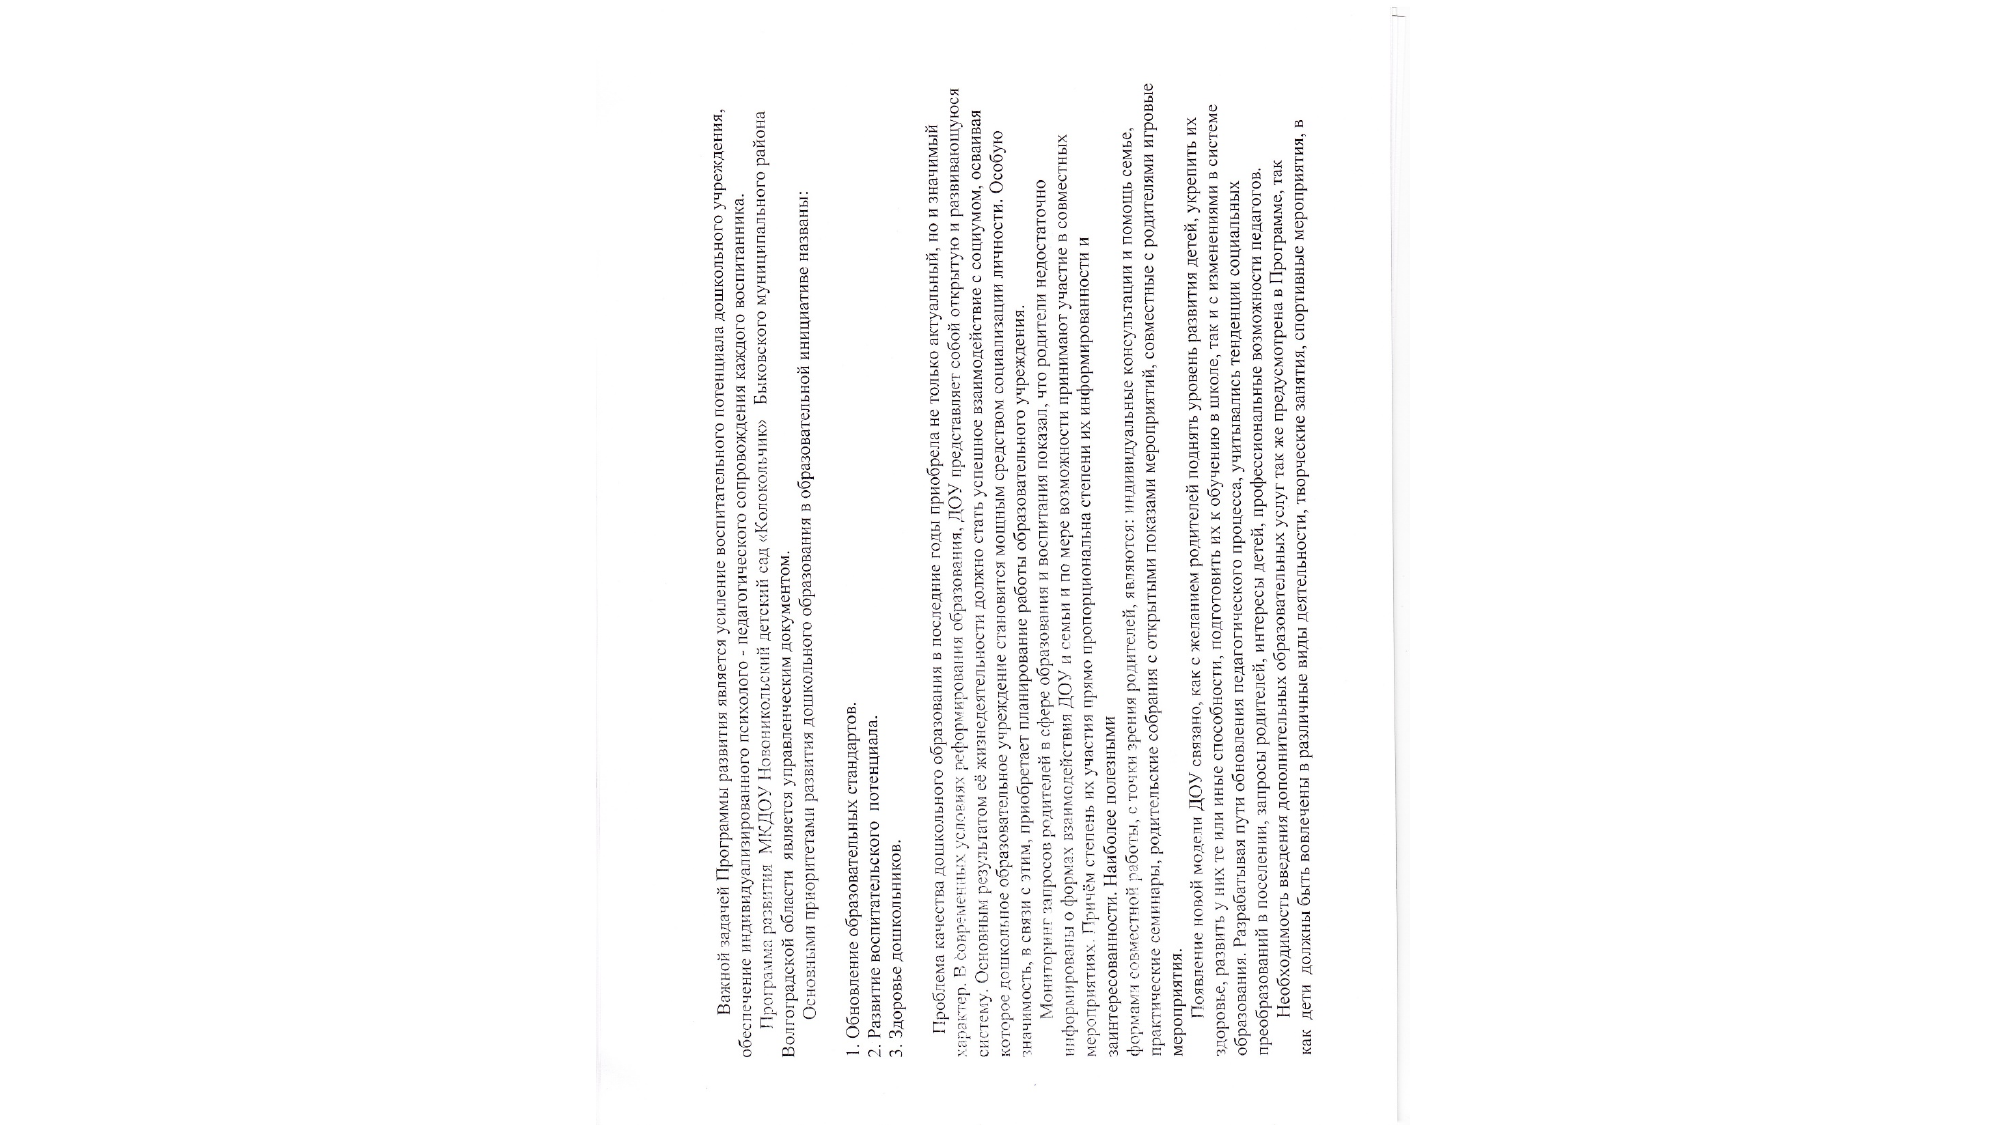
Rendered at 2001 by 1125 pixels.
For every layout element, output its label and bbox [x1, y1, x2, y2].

picture [590, 0, 1410, 1125]
